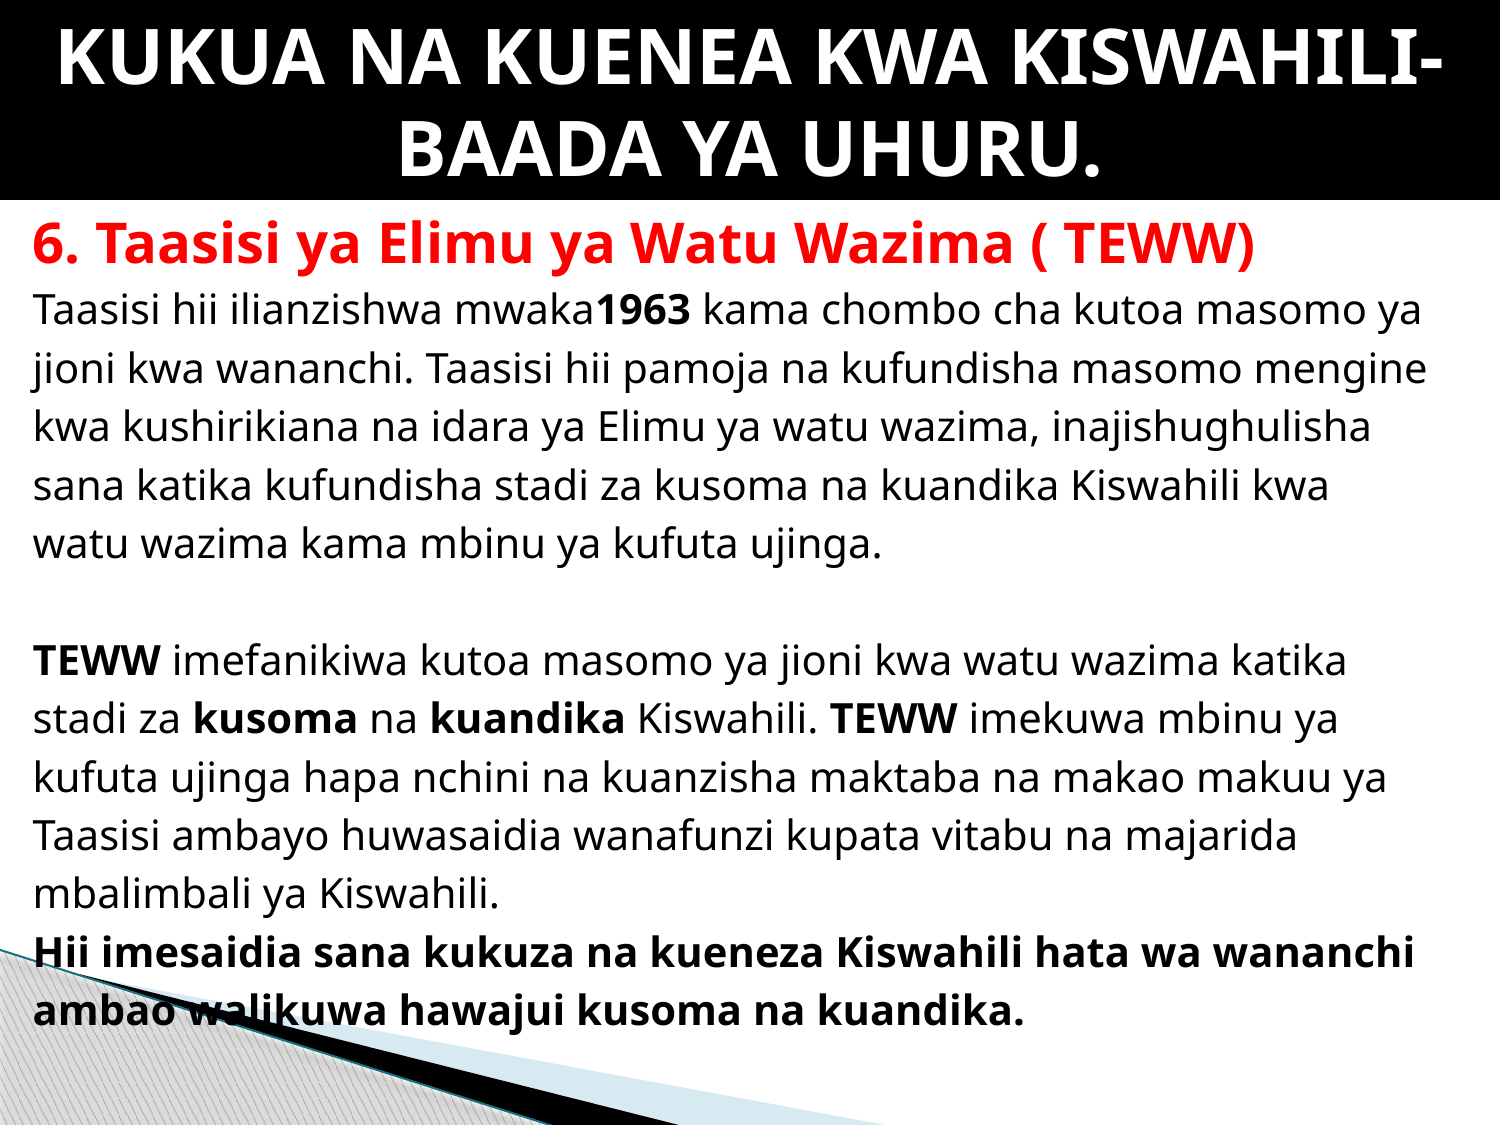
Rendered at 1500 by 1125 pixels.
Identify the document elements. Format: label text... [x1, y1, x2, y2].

title KUKUA NA KUENEA KWA KISWAHILI-BAADA YA UHURU. [0, 0, 1500, 200]
list 6. Taasisi ya Elimu ya Watu Wazima ( TEWW) Taasisi hii ilianzishwa mwaka1963 kama chombo cha kutoa masomo ya jioni kwa wananchi. Taasisi hii pamoja na kufundisha masomo mengine kwa kushirikiana na idara ya Elimu ya watu wazima, inajishughulisha sana katika kufundisha stadi za kusoma na kuandika Kiswahili kwa watu wazima kama mbinu ya kufuta ujinga. TEWW imefanikiwa kutoa masomo ya jioni kwa watu wazima katika stadi za kusoma na kuandika Kiswahili. TEWW imekuwa mbinu ya kufuta ujinga hapa nchini na kuanzisha maktaba na makao makuu ya Taasisi ambayo huwasaidia wanafunzi kupata vitabu na majarida mbalimbali ya Kiswahili. Hii imesaidia sana kukuza na kueneza Kiswahili hata wa wananchi ambao walikuwa hawajui kusoma na kuandika. [0, 200, 1500, 1125]
